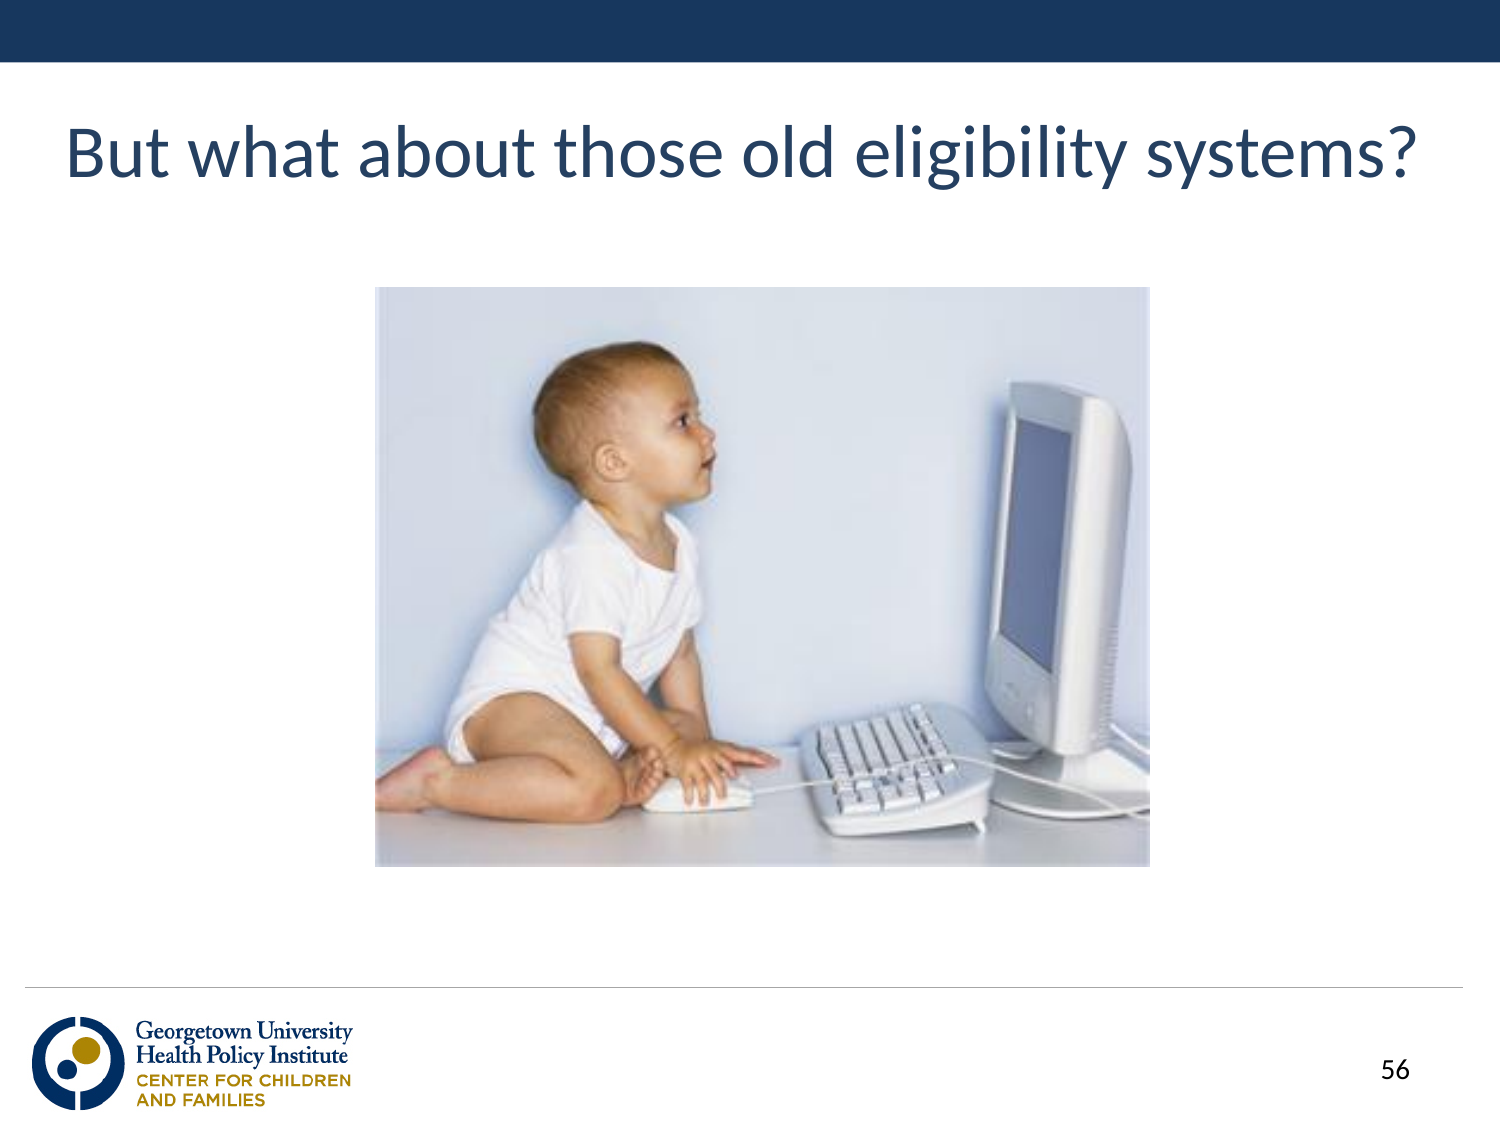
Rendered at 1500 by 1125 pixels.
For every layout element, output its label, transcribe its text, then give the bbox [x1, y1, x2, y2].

picture [3, 1003, 375, 1125]
slide_number 56 [1074, 1042, 1425, 1103]
title But what about those old eligibility systems? [0, 75, 1500, 233]
picture [374, 287, 1151, 868]
